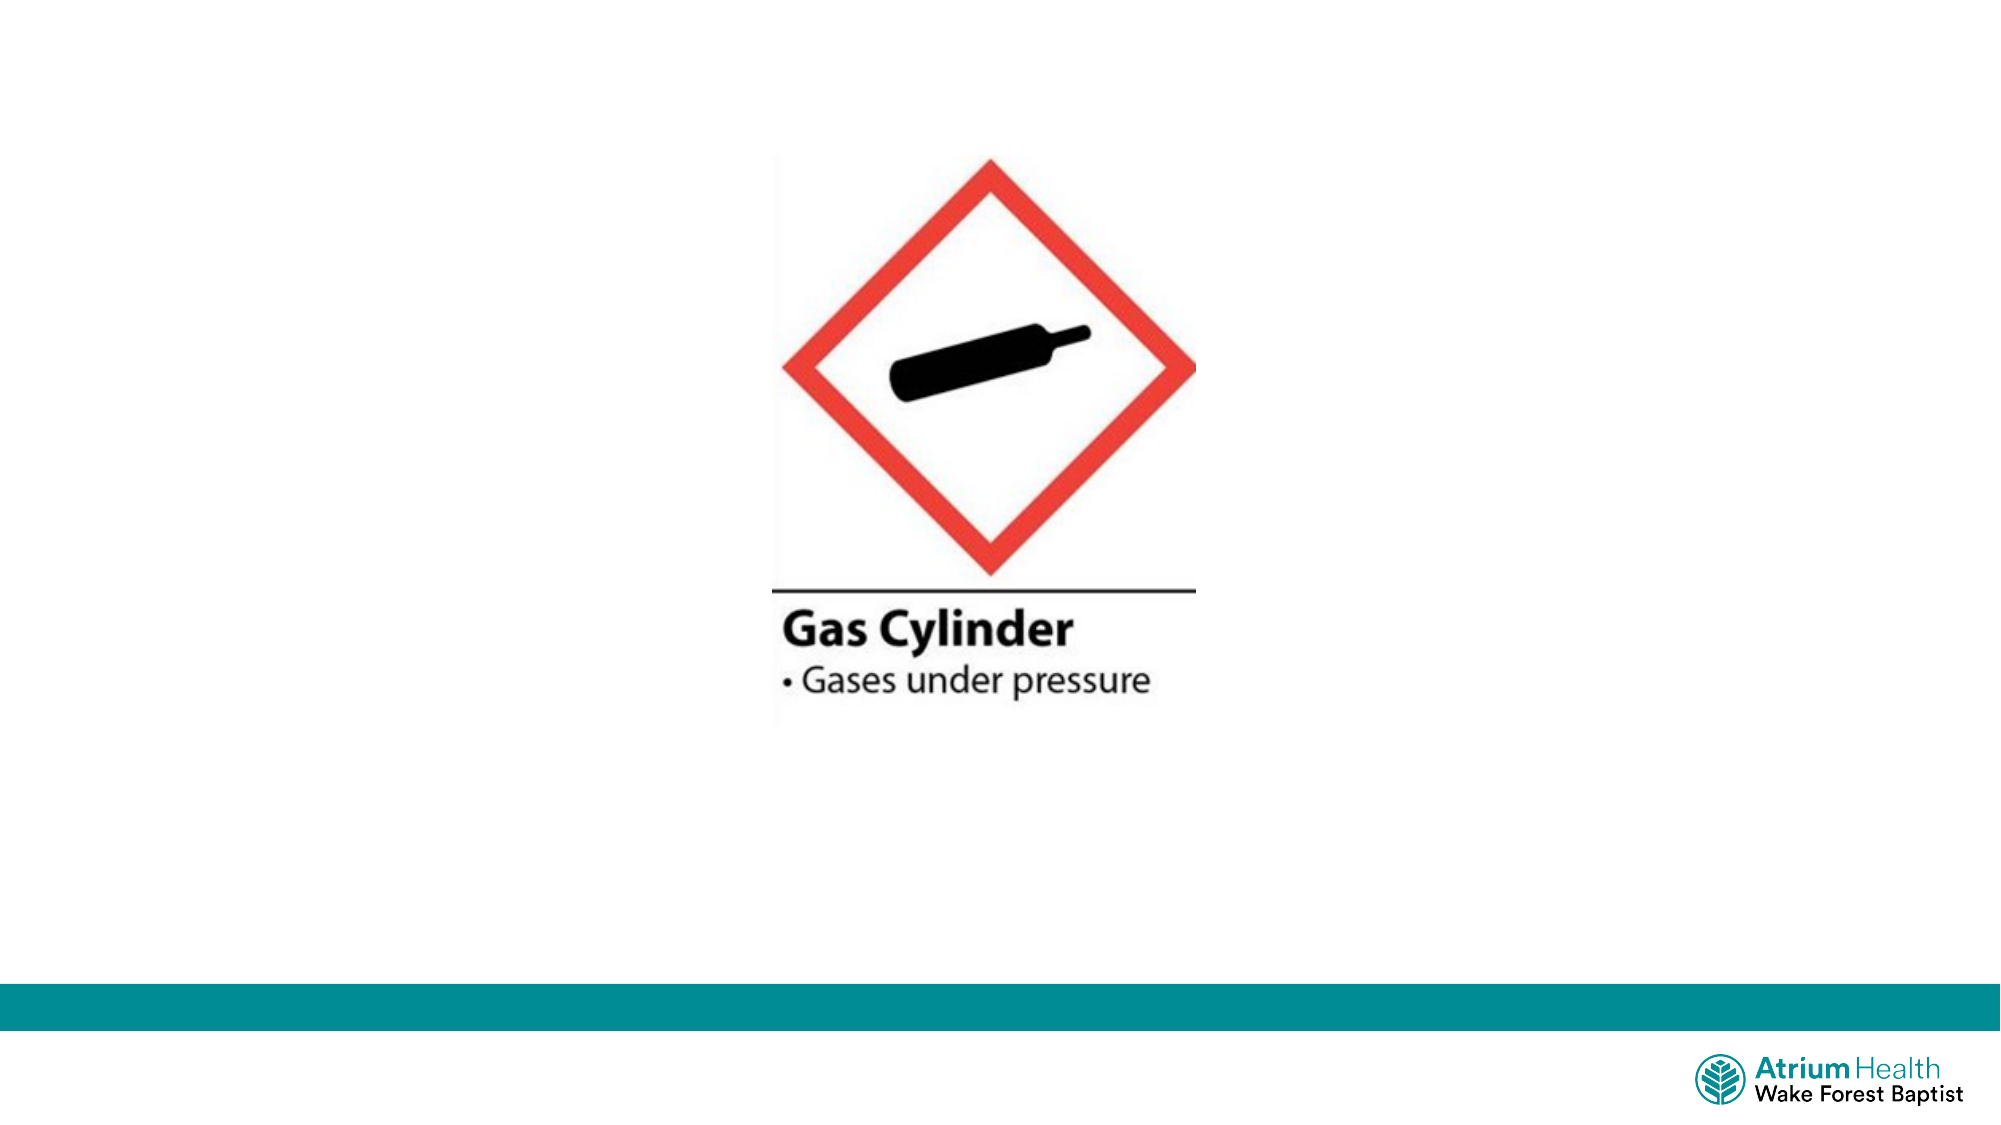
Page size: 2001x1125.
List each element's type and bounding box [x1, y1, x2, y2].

list [772, 155, 1196, 726]
picture [1695, 1054, 1963, 1106]
